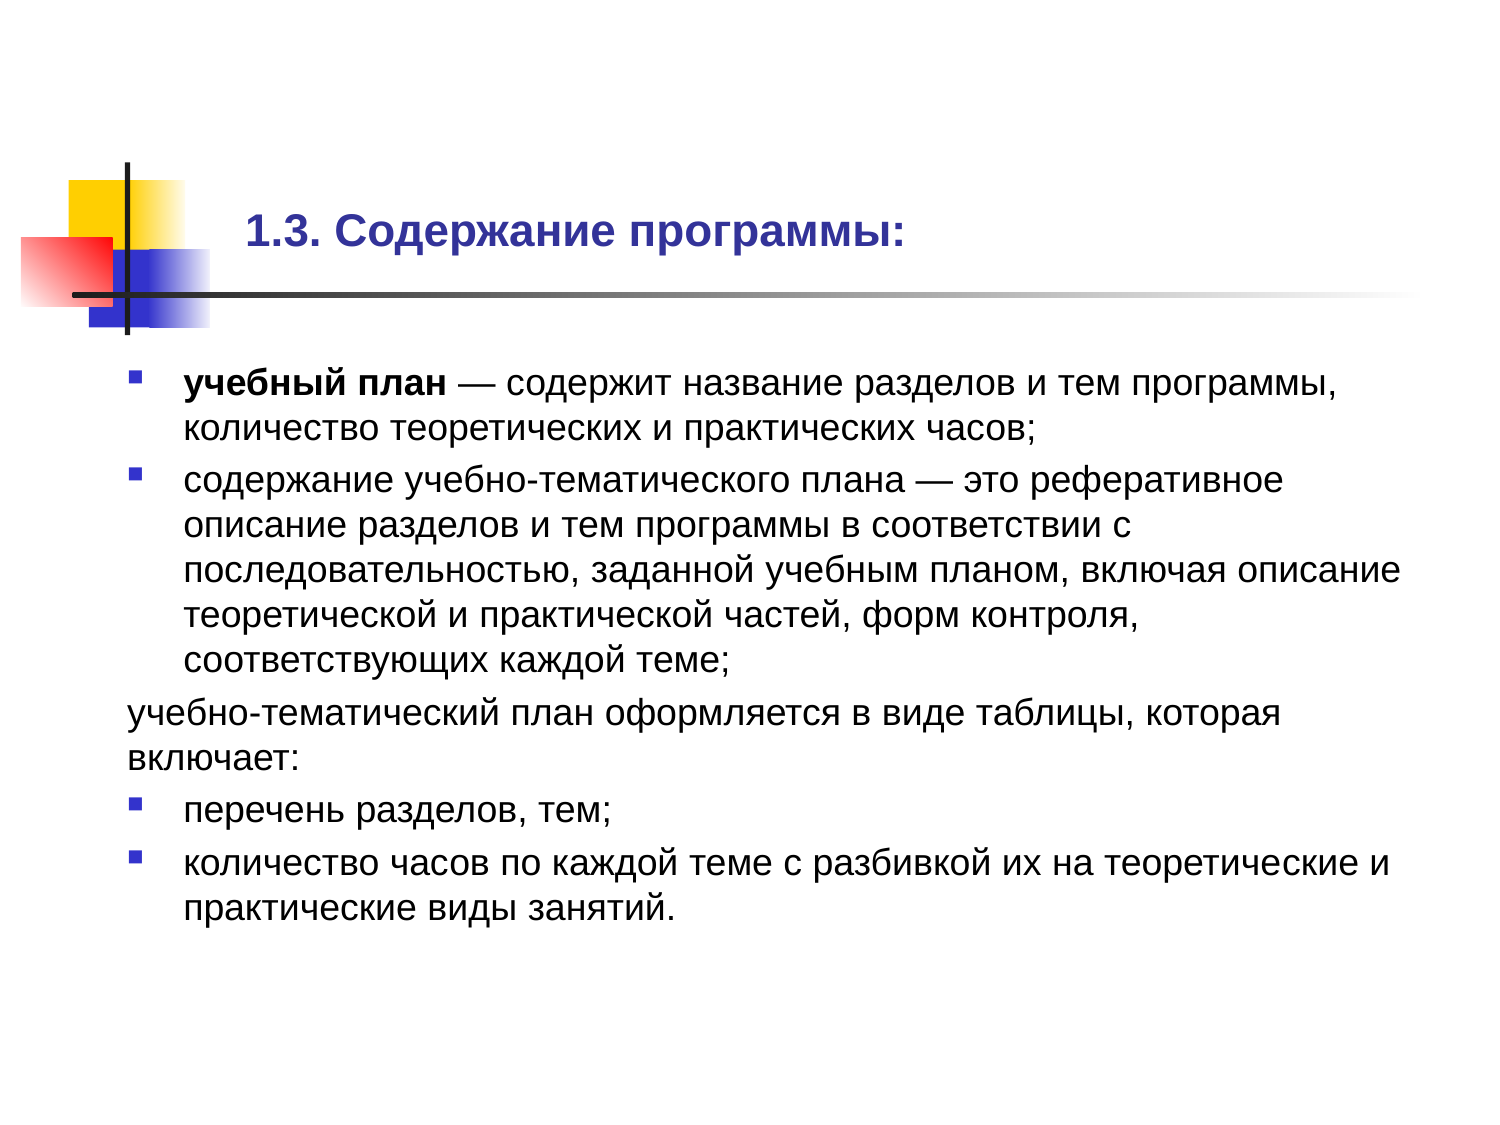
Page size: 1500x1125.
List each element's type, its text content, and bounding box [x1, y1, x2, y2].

title 1.3. Содержание программы: [229, 172, 1300, 264]
list учебный план — содержит название разделов и тем программы, количество теоретических и практических часов; содержание учебно-тематического плана — это реферативное описание разделов и тем программы в соответствии с последовательностью, заданной учебным планом, включая описание теоретической и практической частей, форм контроля, соответствующих каждой теме; учебно-тематический план оформляется в виде таблицы, которая включает: перечень разделов, тем; количество часов по каждой теме с разбивкой их на теоретиче­ские и практические виды занятий. [111, 349, 1424, 1026]
